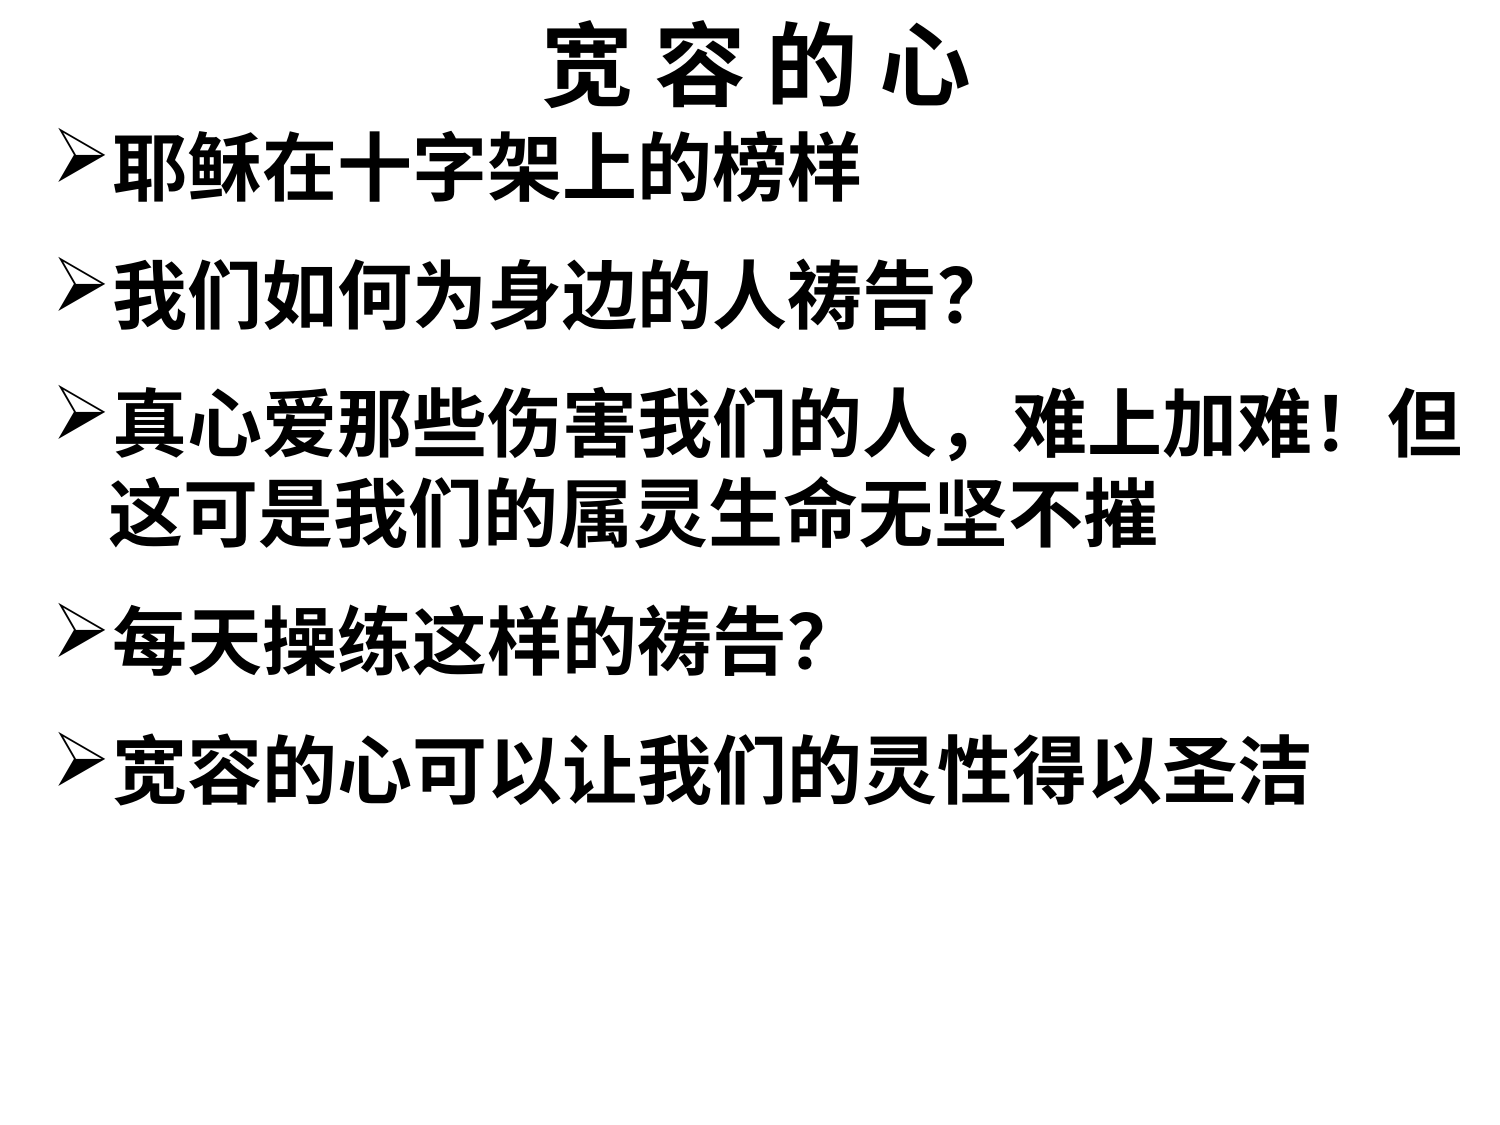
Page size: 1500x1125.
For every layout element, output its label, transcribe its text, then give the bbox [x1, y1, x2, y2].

title 宽 容 的 心 [50, 0, 1463, 112]
list 耶稣在十字架上的榜样 我们如何为身边的人祷告？ 真心爱那些伤害我们的人，难上加难！但这可是我们的属灵生命无坚不摧 每天操练这样的祷告？ 宽容的心可以让我们的灵性得以圣洁 [37, 112, 1500, 1038]
